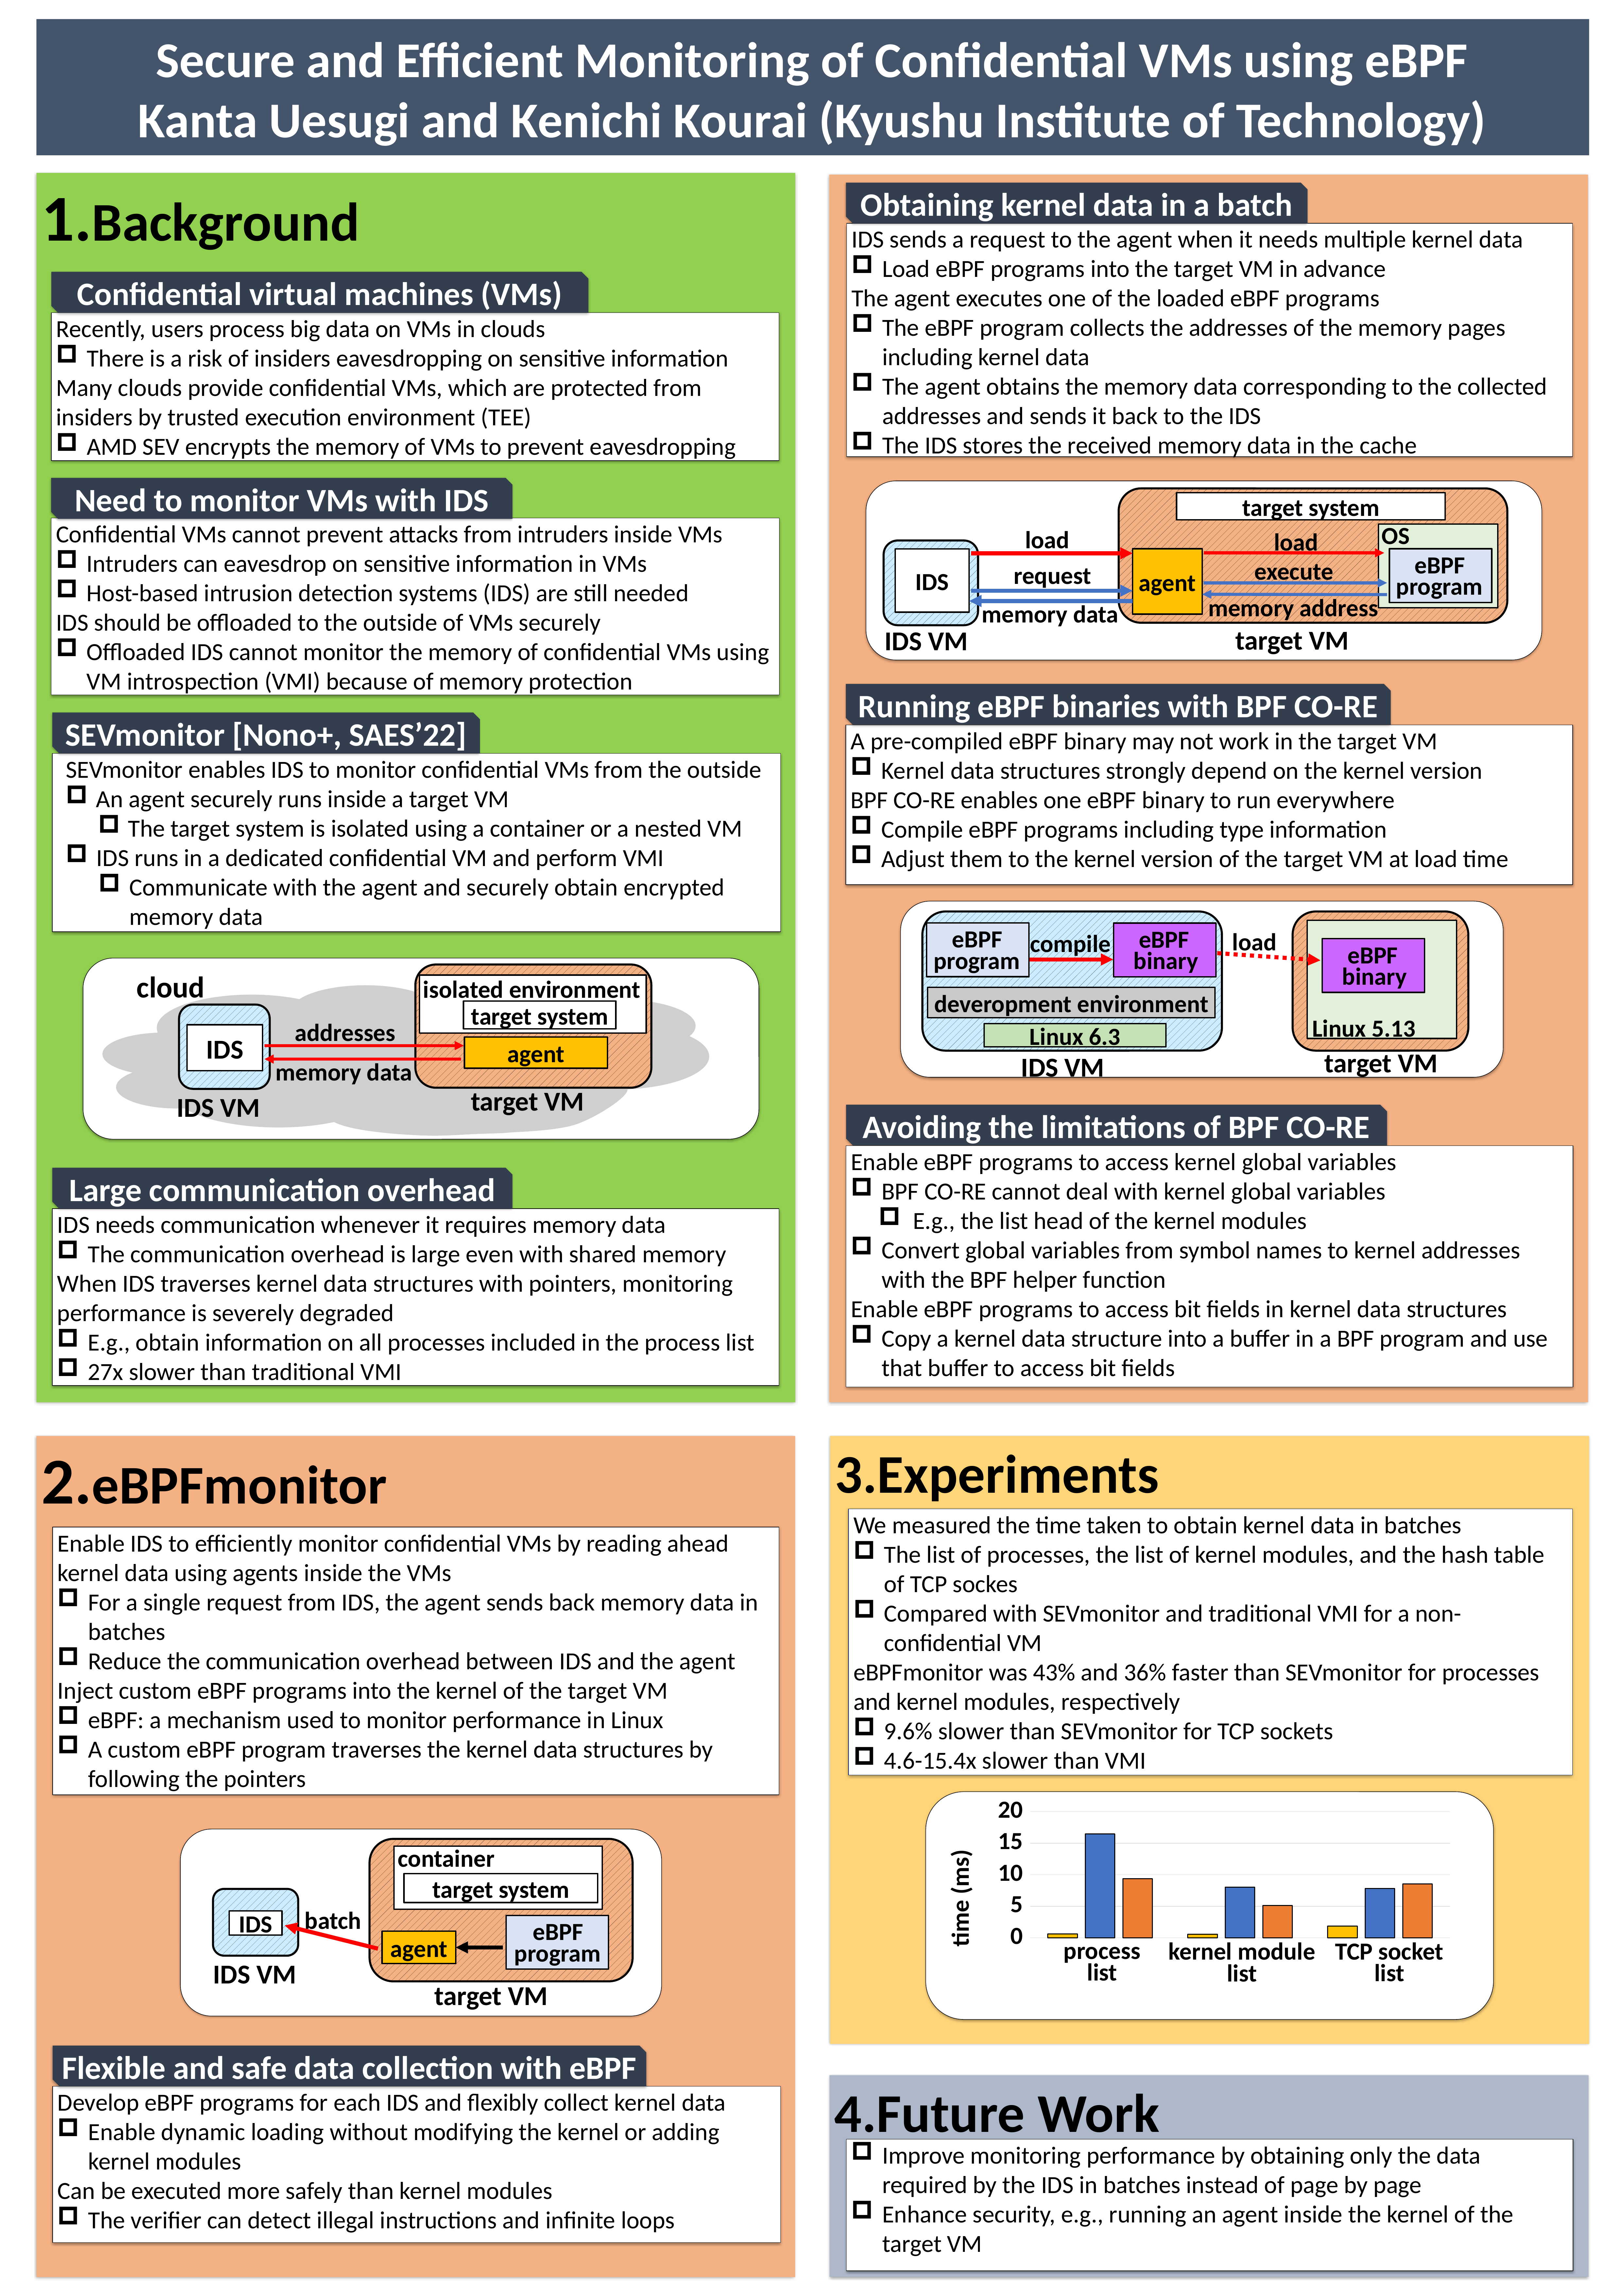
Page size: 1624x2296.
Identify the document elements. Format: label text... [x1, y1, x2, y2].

text_box 2.eBPFmonitor [36, 1436, 795, 2277]
text_box [829, 174, 1588, 1403]
text_box Obtaining kernel data in a batch [846, 182, 1308, 224]
text_box 1.Background [36, 173, 795, 1403]
text_box Large communication overhead [52, 1167, 513, 1209]
text_box Enable eBPF programs to access kernel global variables BPF CO-RE cannot deal with kernel global variables E.g., the list head of the kernel modules Convert global variables from symbol names to kernel addresses with the BPF helper function Enable eBPF programs to access bit fields in kernel data structures Copy a kernel data structure into a buffer in a BPF program and use that buffer to access bit fields [846, 1146, 1573, 1387]
text_box Confidential VMs cannot prevent attacks from intruders inside VMs Intruders can eavesdrop on sensitive information in VMs Host-based intrusion detection systems (IDS) are still needed IDS should be offloaded to the outside of VMs securely Offloaded IDS cannot monitor the memory of confidential VMs using VM introspection (VMI) because of memory protection [51, 518, 779, 695]
text_box Improve monitoring performance by obtaining only the data required by the IDS in batches instead of page by page Enhance security, e.g., running an agent inside the kernel of the target VM [846, 2139, 1573, 2271]
text_box Avoiding the limitations of BPF CO-RE [846, 1104, 1388, 1145]
text_box We measured the time taken to obtain kernel data in batches The list of processes, the list of kernel modules, and the hash table of TCP sockes Compared with SEVmonitor and traditional VMI for a non-confidential VM eBPFmonitor was 43% and 36% faster than SEVmonitor for processes and kernel modules, respectively 9.6% slower than SEVmonitor for TCP sockets 4.6-15.4x slower than VMI [848, 1509, 1573, 1775]
text_box Confidential virtual machines (VMs) [51, 271, 589, 313]
title Secure and Efficient Monitoring of Confidential VMs using eBPF Kanta Uesugi and Kenichi Kourai (Kyushu Institute of Technology) [36, 19, 1589, 155]
text_box Running eBPF binaries with BPF CO-RE [846, 684, 1391, 725]
text_box Need to monitor VMs with IDS [51, 477, 513, 519]
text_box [926, 1792, 1494, 2020]
text_box Enable IDS to efficiently monitor confidential VMs by reading ahead kernel data using agents inside the VMs For a single request from IDS, the agent sends back memory data in batches Reduce the communication overhead between IDS and the agent Inject custom eBPF programs into the kernel of the target VM eBPF: a mechanism used to monitor performance in Linux A custom eBPF program traverses the kernel data structures by following the pointers [52, 1527, 779, 1795]
text_box SEVmonitor enables IDS to monitor confidential VMs from the outside An agent securely runs inside a target VM The target system is isolated using a container or a nested VM IDS runs in a dedicated confidential VM and perform VMI Communicate with the agent and securely obtain encrypted memory data [52, 753, 781, 932]
text_box 3.Experiments [830, 1436, 1589, 2044]
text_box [180, 1829, 662, 2016]
text_box IDS sends a request to the agent when it needs multiple kernel data Load eBPF programs into the target VM in advance The agent executes one of the loaded eBPF programs The eBPF program collects the addresses of the memory pages including kernel data The agent obtains the memory data corresponding to the collected addresses and sends it back to the IDS The IDS stores the received memory data in the cache [846, 223, 1573, 457]
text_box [83, 958, 759, 1139]
text_box Recently, users process big data on VMs in clouds There is a risk of insiders eavesdropping on sensitive information Many clouds provide confidential VMs, which are protected from insiders by trusted execution environment (TEE) AMD SEV encrypts the memory of VMs to prevent eavesdropping [51, 313, 779, 461]
text_box Develop eBPF programs for each IDS and flexibly collect kernel data Enable dynamic loading without modifying the kernel or adding kernel modules Can be executed more safely than kernel modules The verifier can detect illegal instructions and infinite loops [52, 2086, 781, 2243]
text_box 4.Future Work [829, 2075, 1589, 2277]
text_box A pre-compiled eBPF binary may not work in the target VM Kernel data structures strongly depend on the kernel version BPF CO-RE enables one eBPF binary to run everywhere Compile eBPF programs including type information Adjust them to the kernel version of the target VM at load time [846, 725, 1573, 885]
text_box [900, 901, 1503, 1085]
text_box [866, 481, 1542, 660]
text_box IDS needs communication whenever it requires memory data The communication overhead is large even with shared memory When IDS traverses kernel data structures with pointers, monitoring performance is severely degraded E.g., obtain information on all processes included in the process list 27x slower than traditional VMI [52, 1208, 779, 1386]
text_box Flexible and safe data collection with eBPF [52, 2045, 647, 2087]
text_box SEVmonitor [Nono+, SAES’22] [52, 712, 480, 754]
